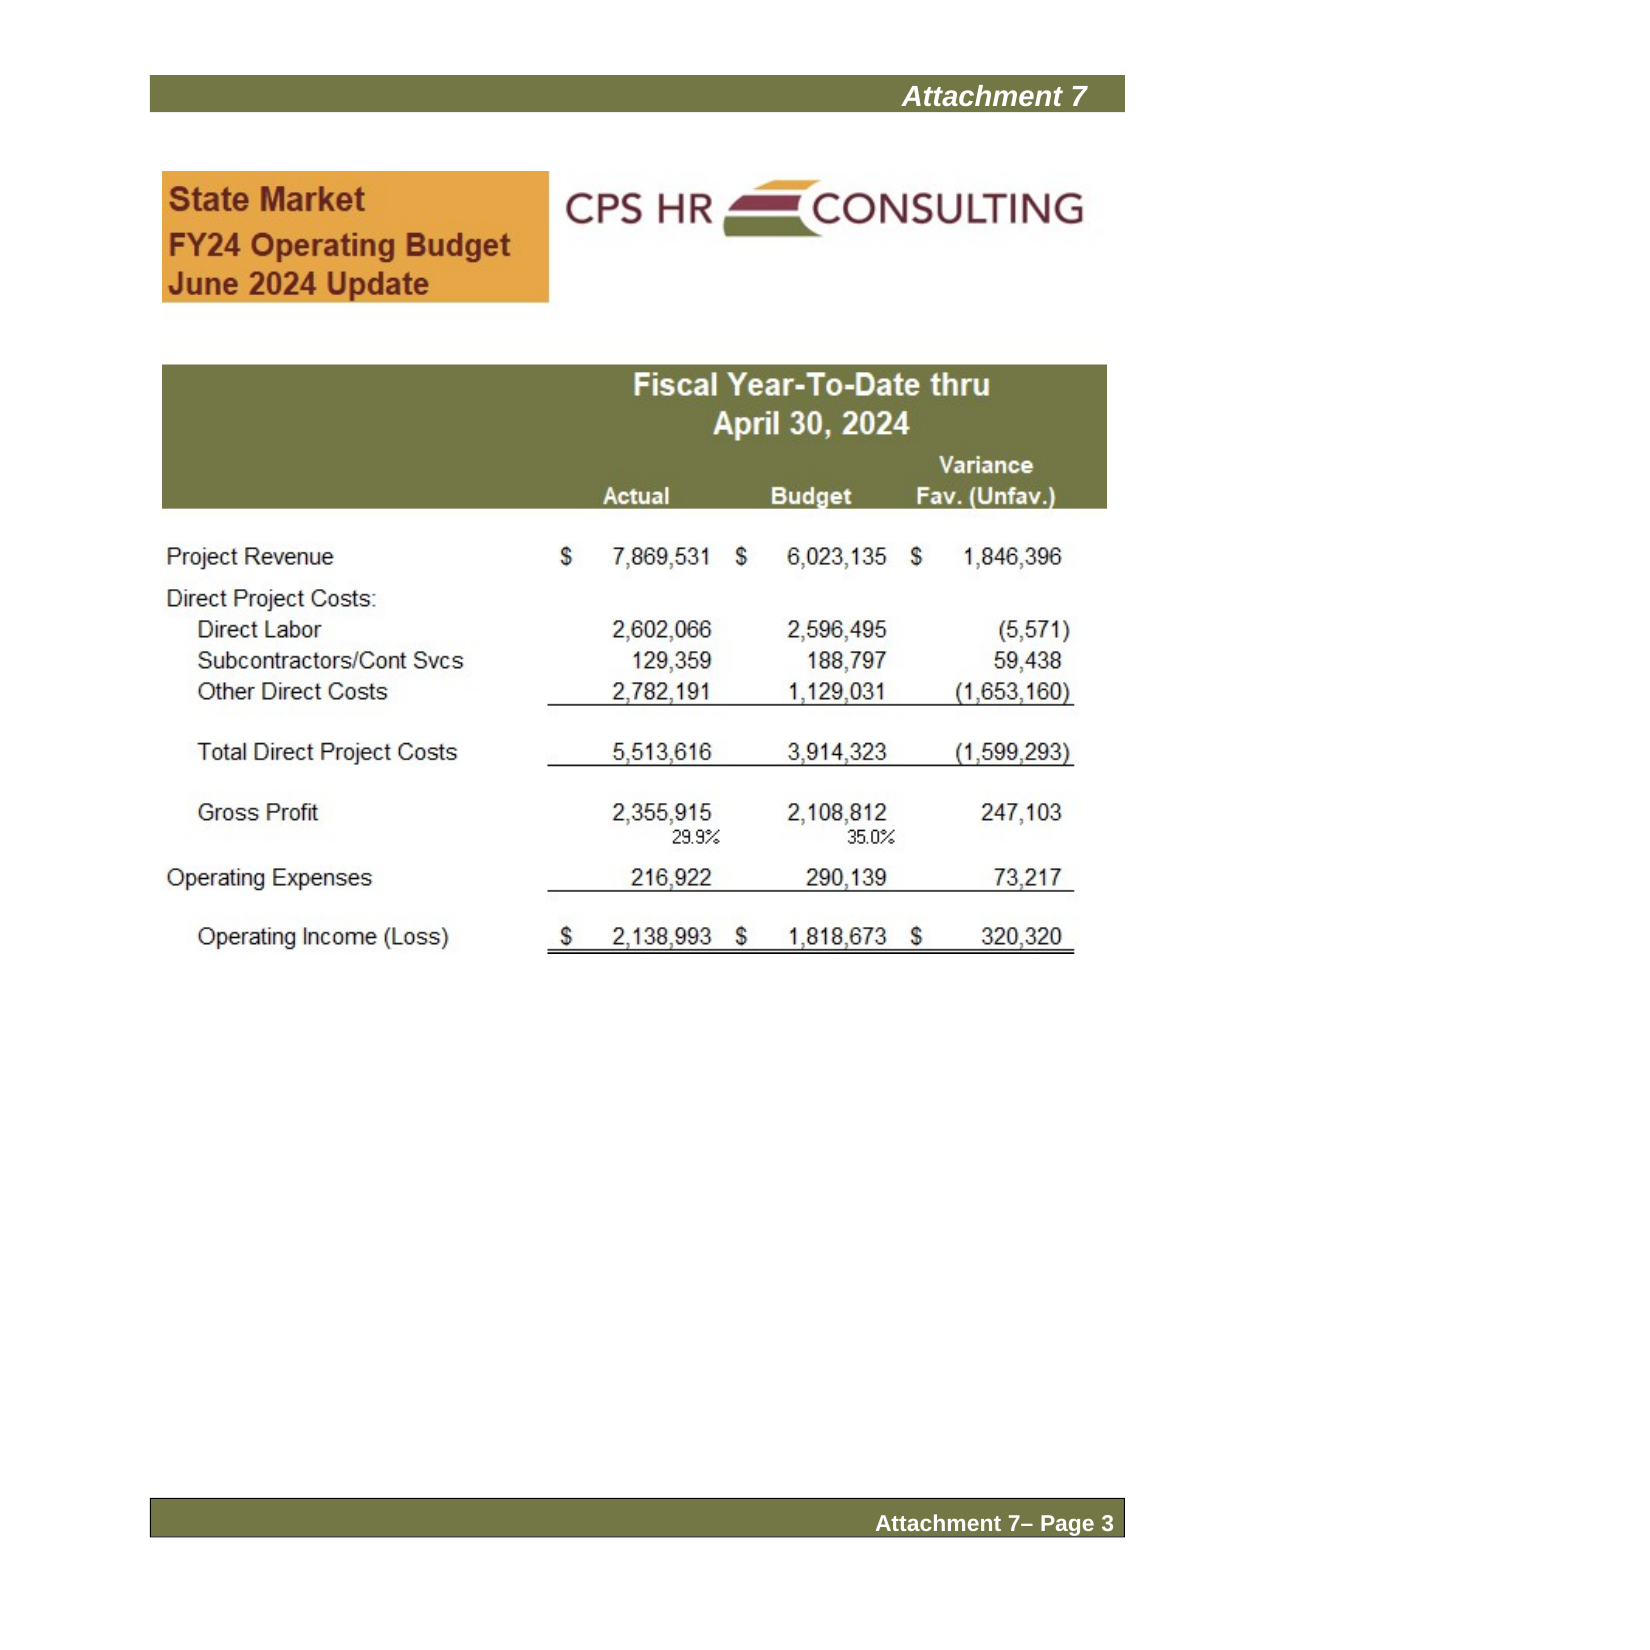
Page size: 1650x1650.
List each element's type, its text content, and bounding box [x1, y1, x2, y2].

text_box Attachment 7 [149, 75, 1125, 113]
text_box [149, 1497, 1126, 1538]
slide_number Attachment 7– Page 3 [852, 1508, 1198, 1650]
picture [162, 171, 1107, 954]
